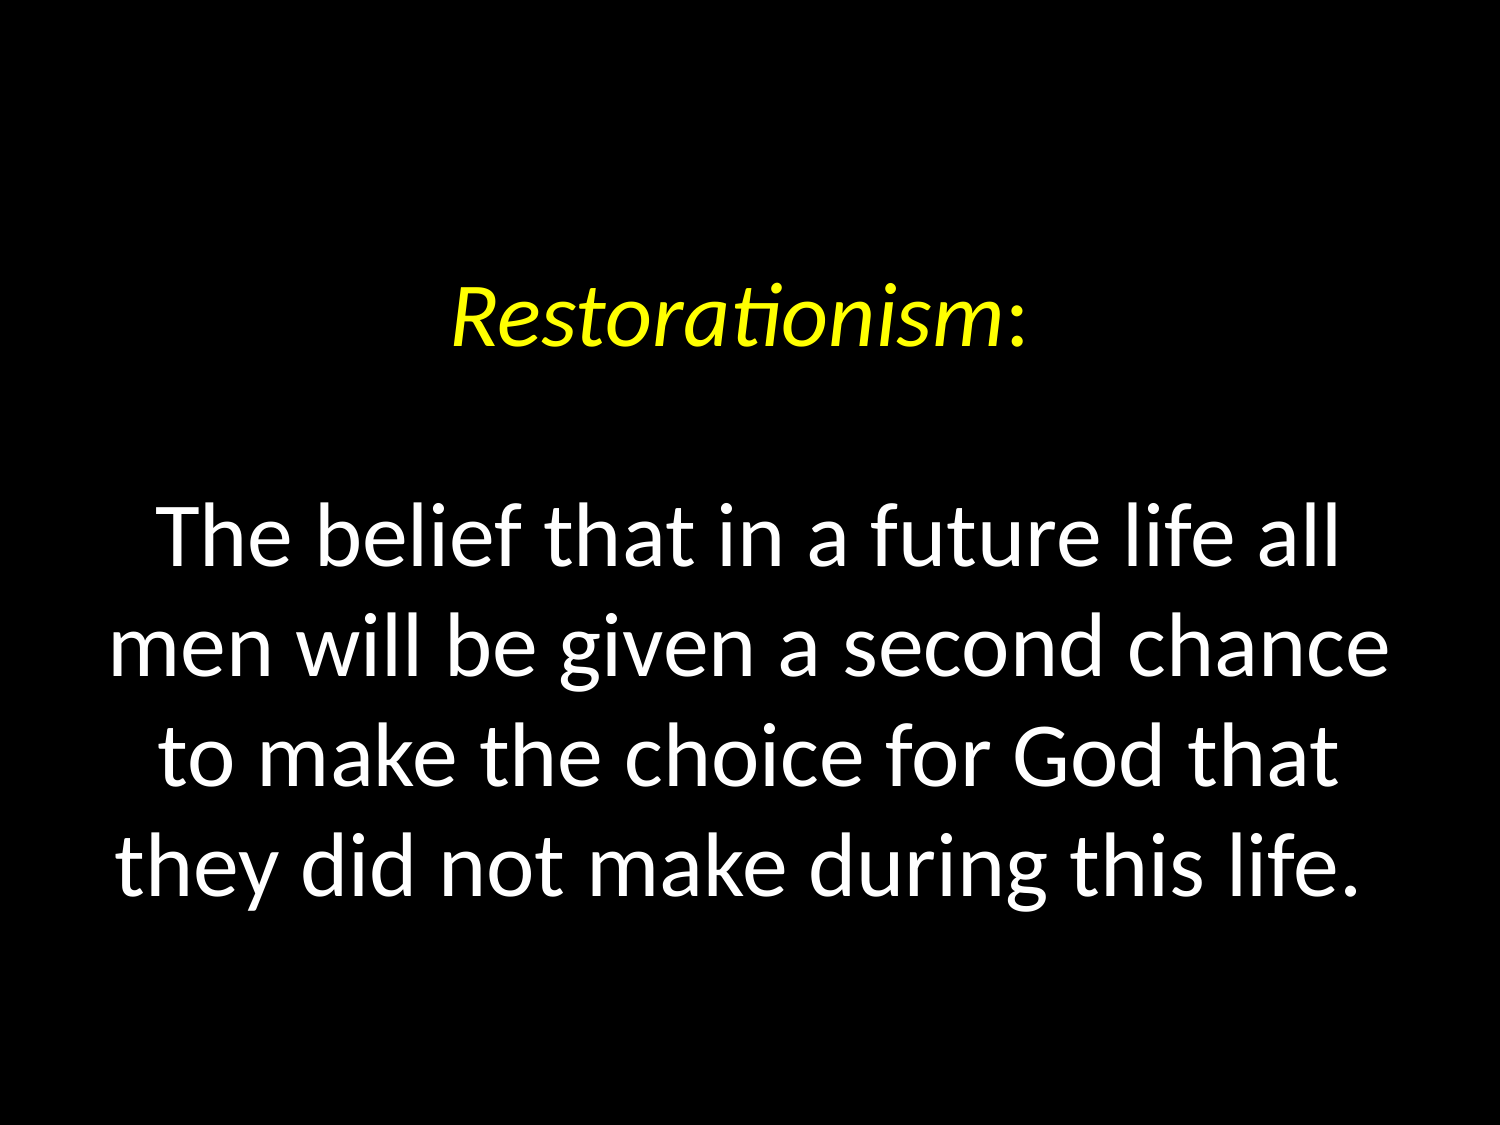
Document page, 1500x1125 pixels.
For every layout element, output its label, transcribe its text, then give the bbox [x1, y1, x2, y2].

title Restorationism: The belief that in a future life all men will be given a second chance to make the choice for God that they did not make during this life. [75, 45, 1425, 1125]
